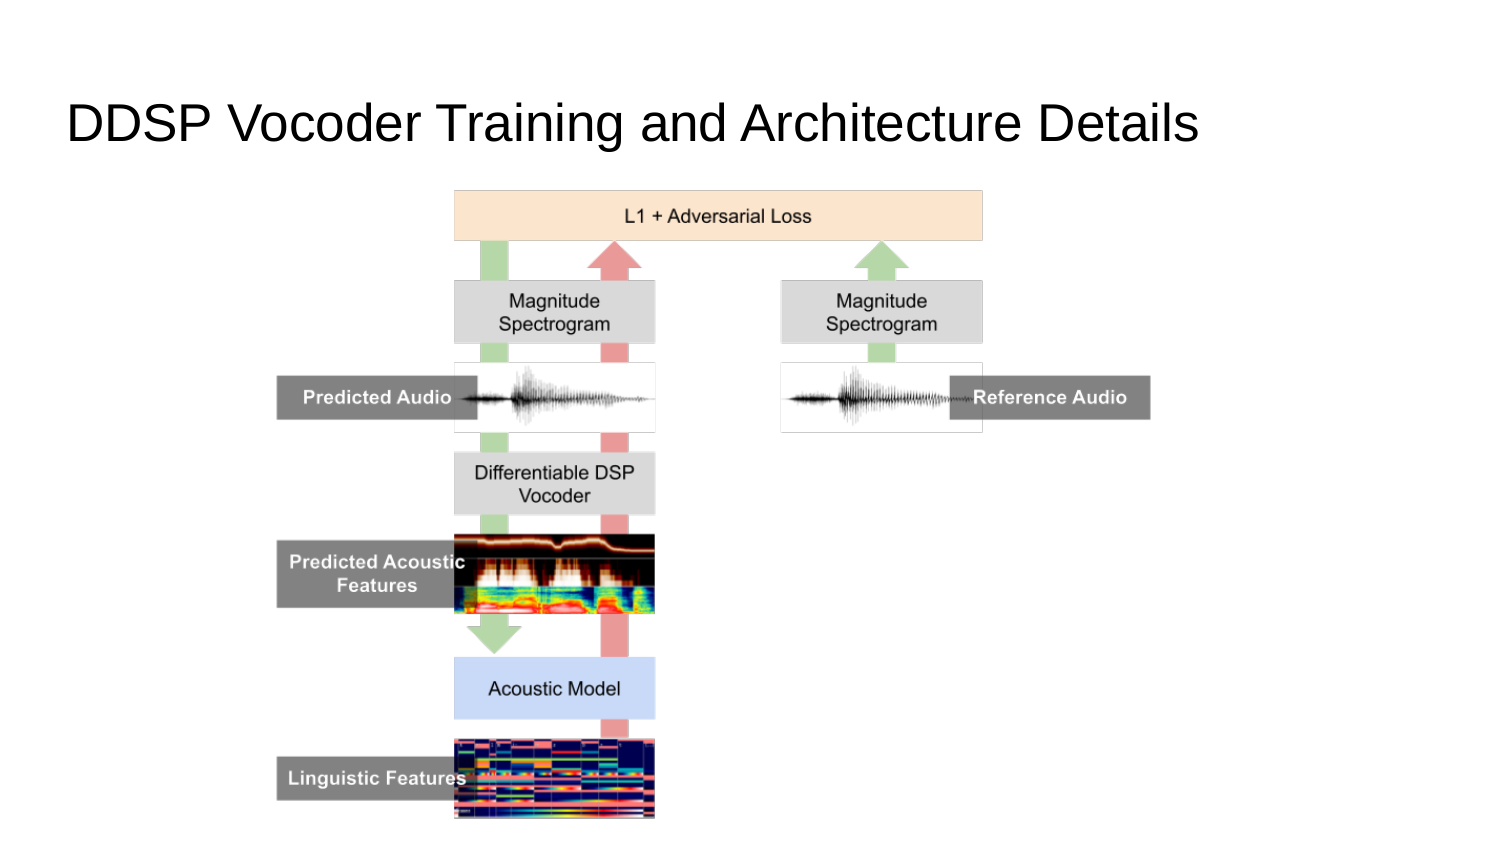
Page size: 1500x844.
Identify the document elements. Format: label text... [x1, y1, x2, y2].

title DDSP Vocoder Training and Architecture Details [51, 72, 1449, 167]
picture [265, 181, 1160, 829]
